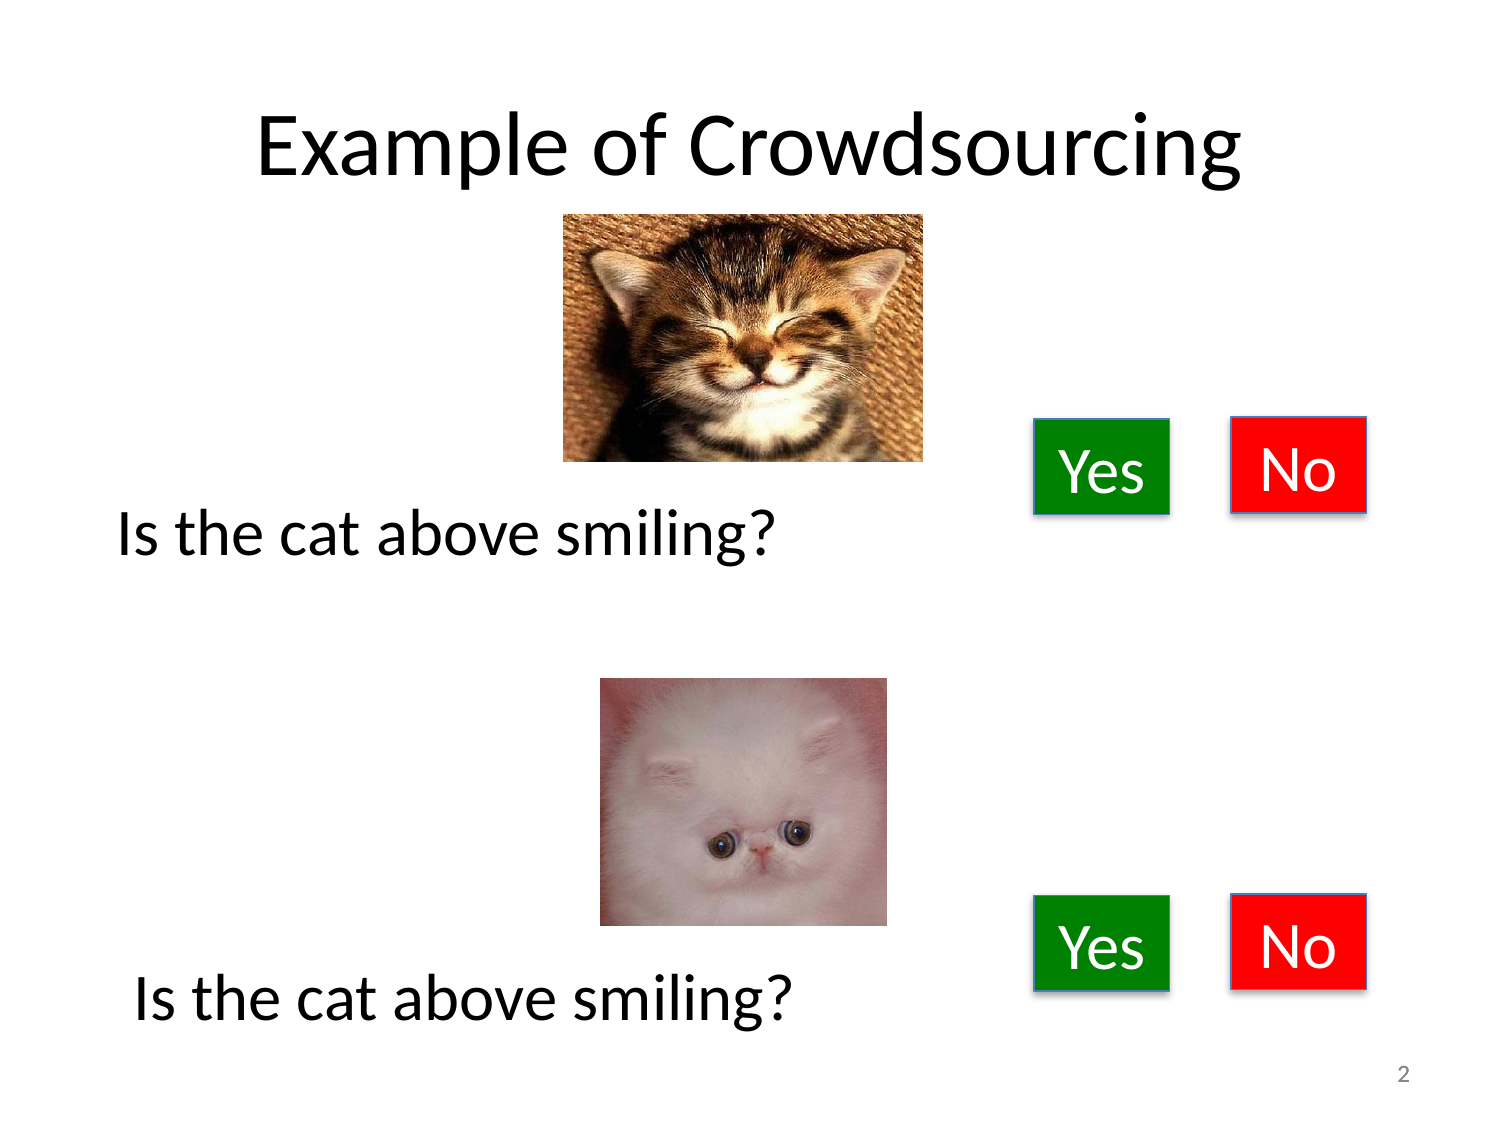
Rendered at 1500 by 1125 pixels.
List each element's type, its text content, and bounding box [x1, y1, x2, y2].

text_box No [1230, 417, 1367, 514]
text_box Yes [1033, 895, 1170, 992]
text_box No [1230, 893, 1367, 990]
slide_number ‹#› [1074, 1042, 1425, 1103]
picture [563, 214, 924, 462]
text_box Yes [1033, 418, 1170, 515]
picture [599, 678, 887, 926]
text_box Is the cat above smiling? [118, 946, 820, 1043]
text_box Is the cat above smiling? [101, 481, 803, 578]
title Example of Crowdsourcing [75, 45, 1425, 233]
